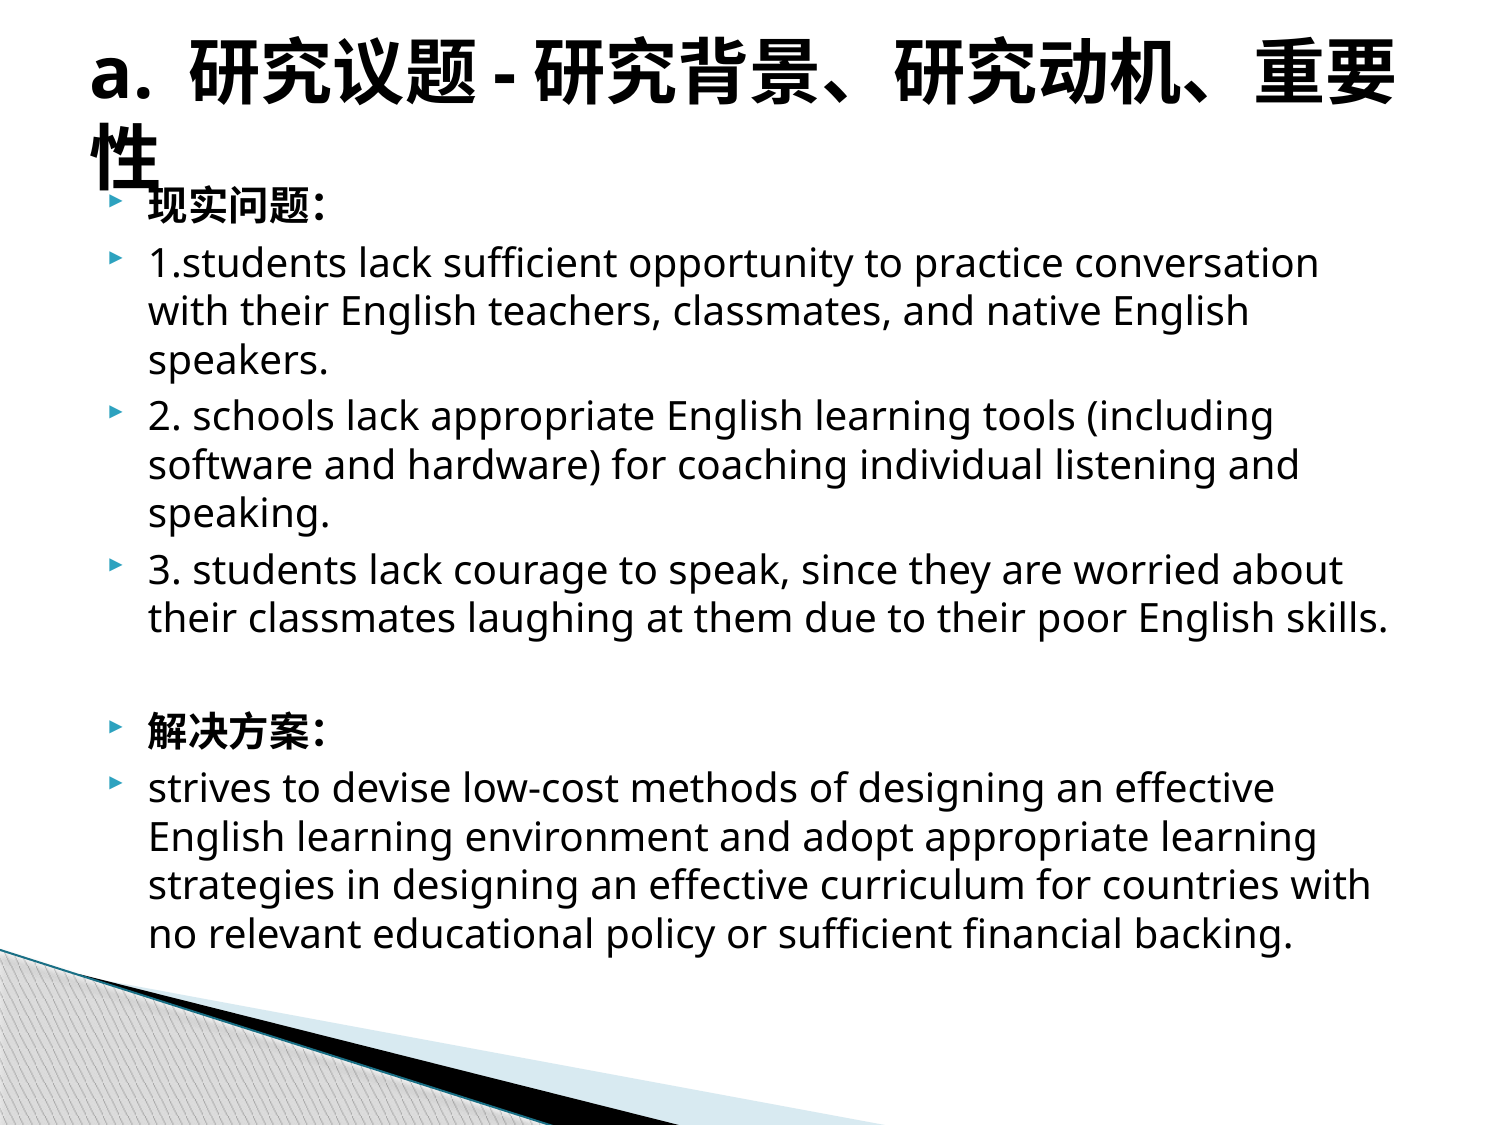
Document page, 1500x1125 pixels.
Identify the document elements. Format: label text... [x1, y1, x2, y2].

title a. 研究议题-研究背景、研究动机、重要性 [75, 19, 1425, 207]
list 现实问题： 1.students lack sufficient opportunity to practice conversation with their English teachers, classmates, and native English speakers. 2. schools lack appropriate English learning tools (including software and hardware) for coaching individual listening and speaking. 3. students lack courage to speak, since they are worried about their classmates laughing at them due to their poor English skills. 解决方案： strives to devise low-cost methods of designing an effective English learning environment and adopt appropriate learning strategies in designing an effective curriculum for countries with no relevant educational policy or sufficient financial backing. [75, 207, 1425, 1047]
